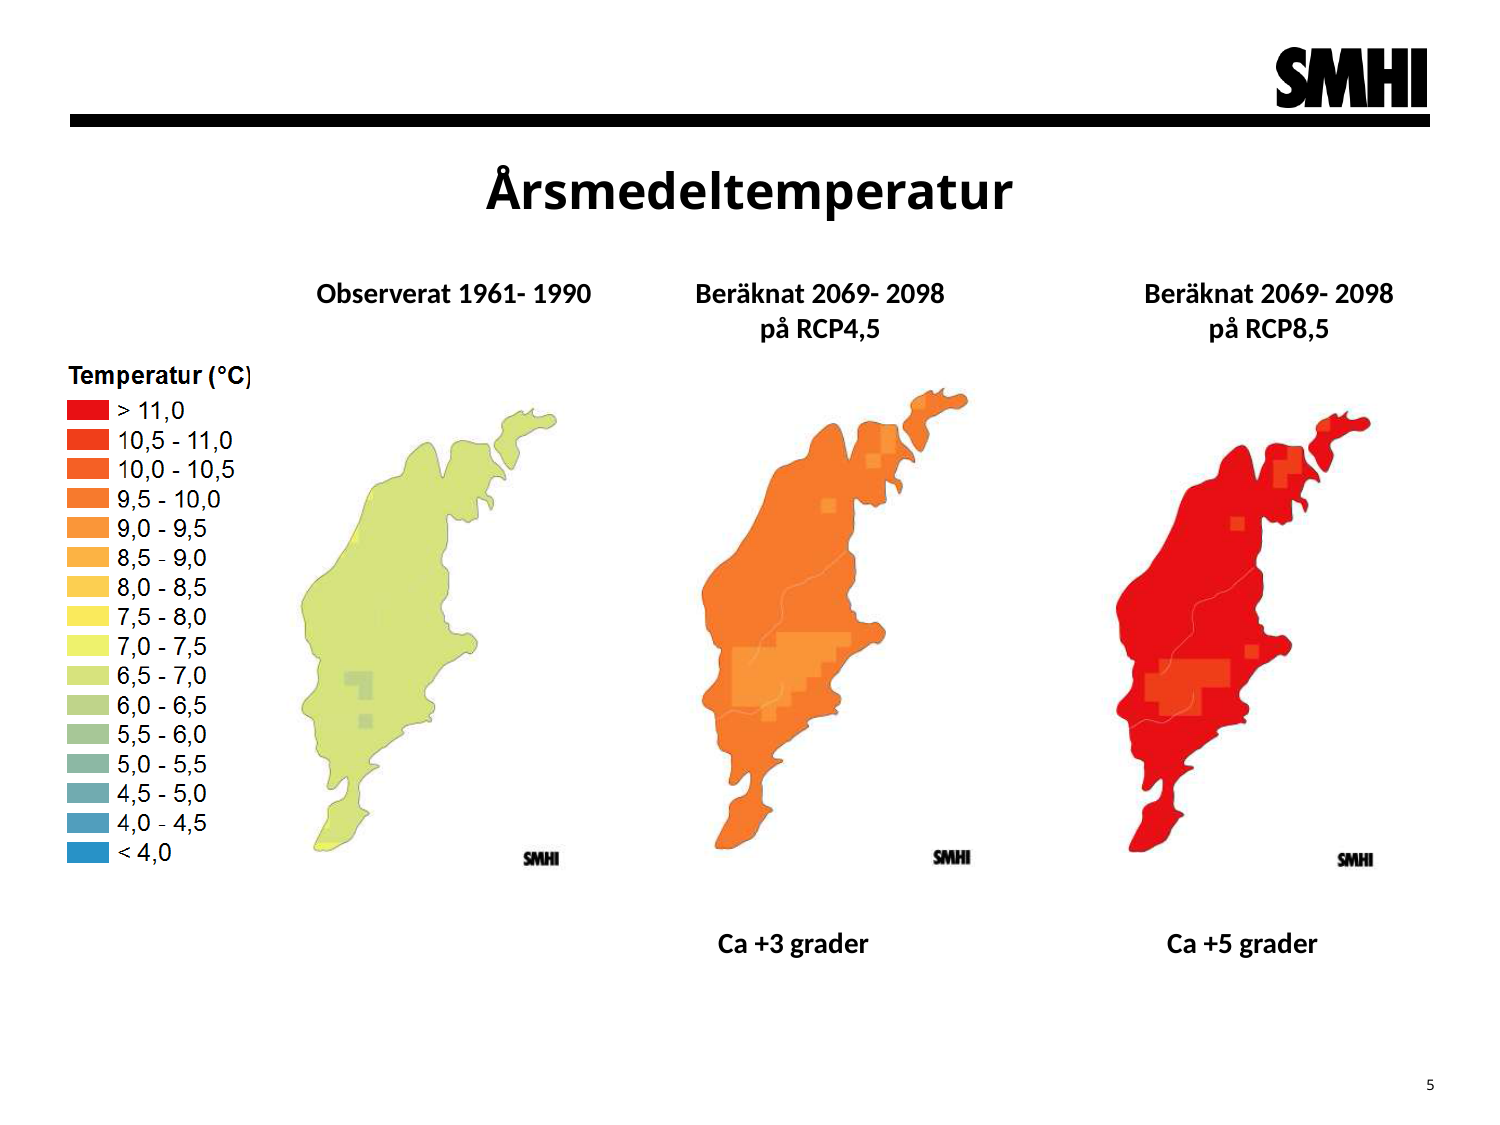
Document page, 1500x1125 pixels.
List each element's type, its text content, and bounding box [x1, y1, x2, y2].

picture [64, 349, 597, 893]
text_box Beräknat 2069- 2098 på RCP8,5 [1129, 267, 1409, 351]
picture [1033, 352, 1411, 894]
title Årsmedeltemperatur [124, 121, 1377, 220]
picture [615, 352, 1010, 893]
text_box Beräknat 2069- 2098 på RCP4,5 [680, 267, 961, 351]
picture [1276, 47, 1427, 108]
slide_number 5 [1350, 1076, 1435, 1095]
text_box Observerat 1961- 1990 [301, 267, 607, 352]
text_box Ca +5 grader [1152, 916, 1340, 967]
text_box Ca +3 grader [703, 916, 885, 967]
